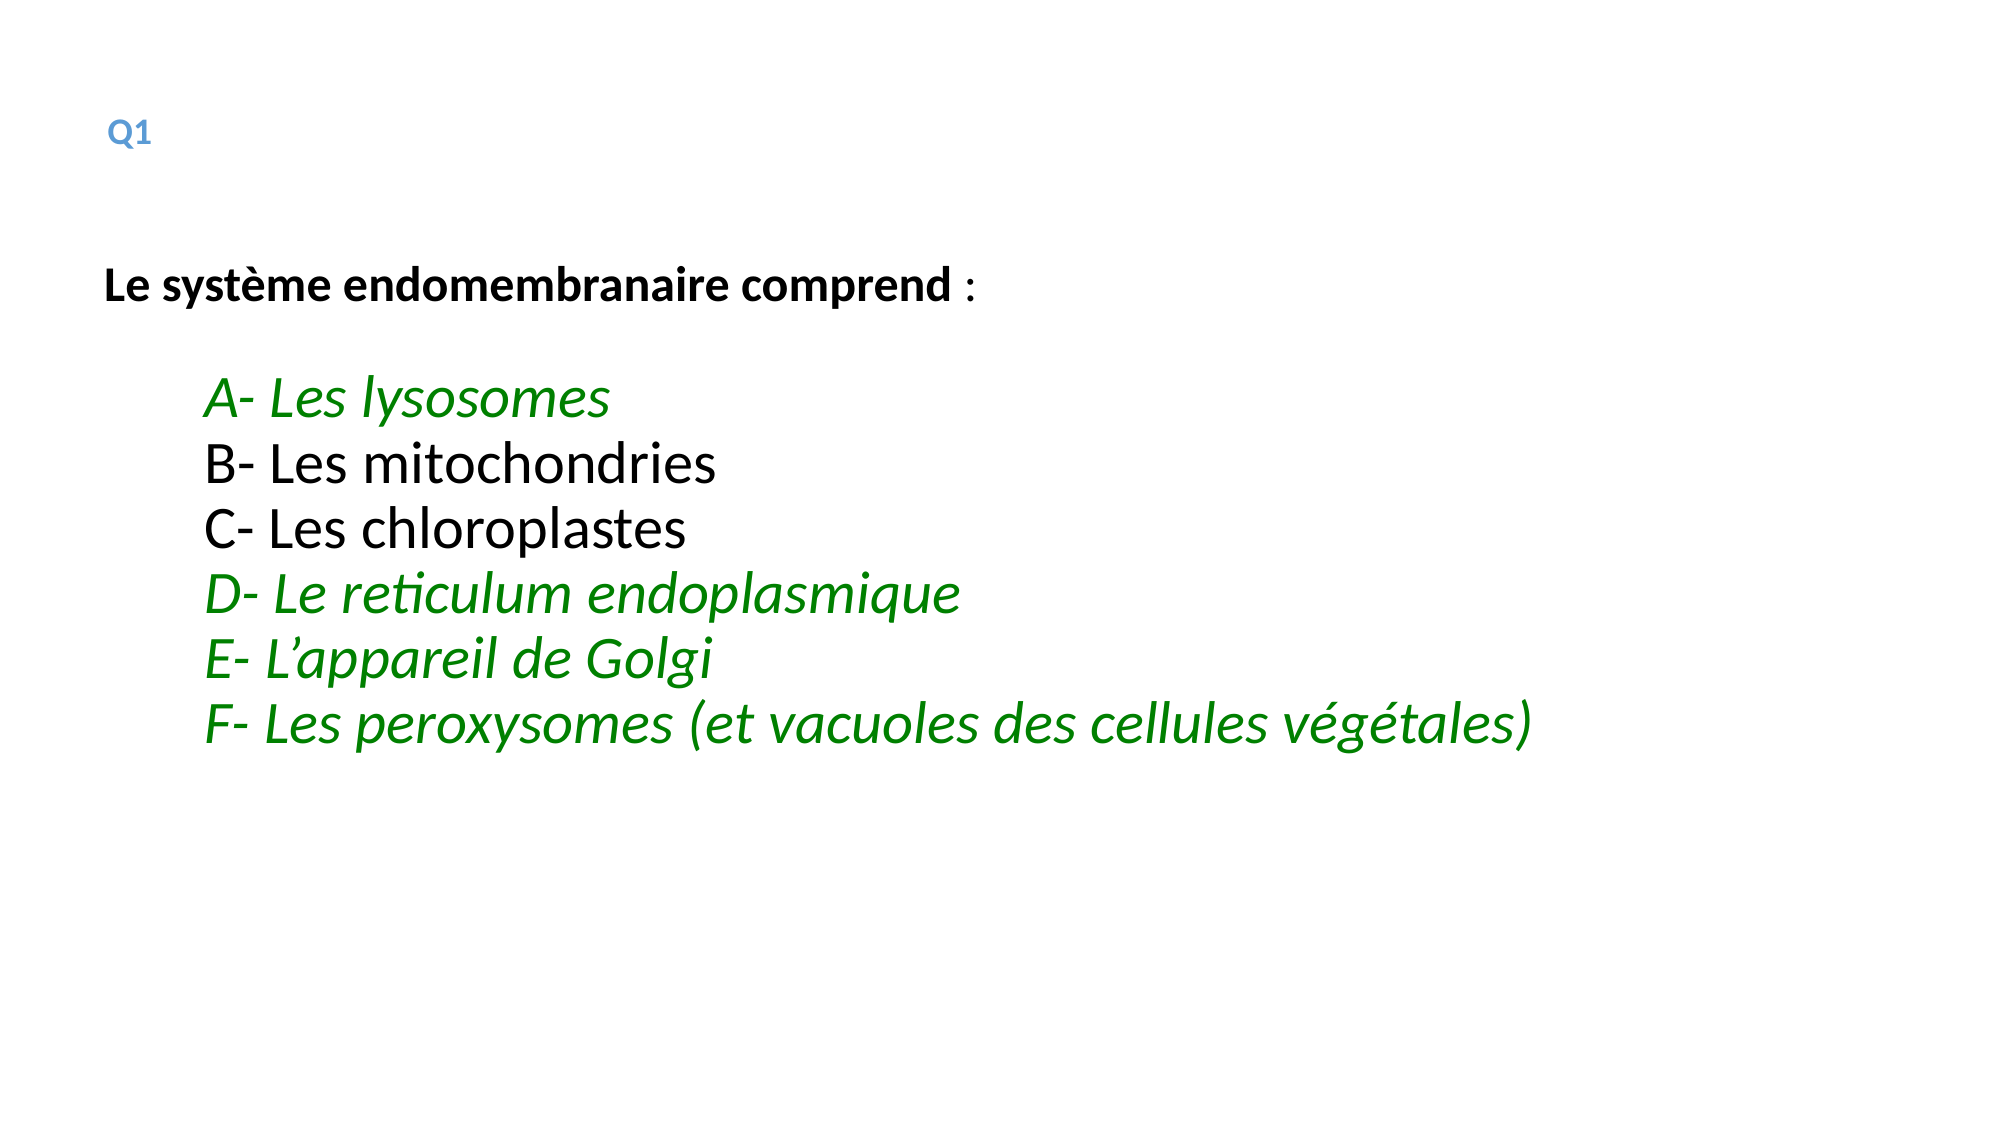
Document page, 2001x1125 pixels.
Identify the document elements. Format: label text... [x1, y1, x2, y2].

text_box Q1 [87, 87, 190, 222]
subtitle Le système endomembranaire comprend : A- Les lysosomes B- Les mitochondries C- Les chloroplastes D- Le reticulum endoplasmique E- L’appareil de Golgi F- Les peroxysomes (et vacuoles des cellules végétales) [84, 237, 1948, 412]
